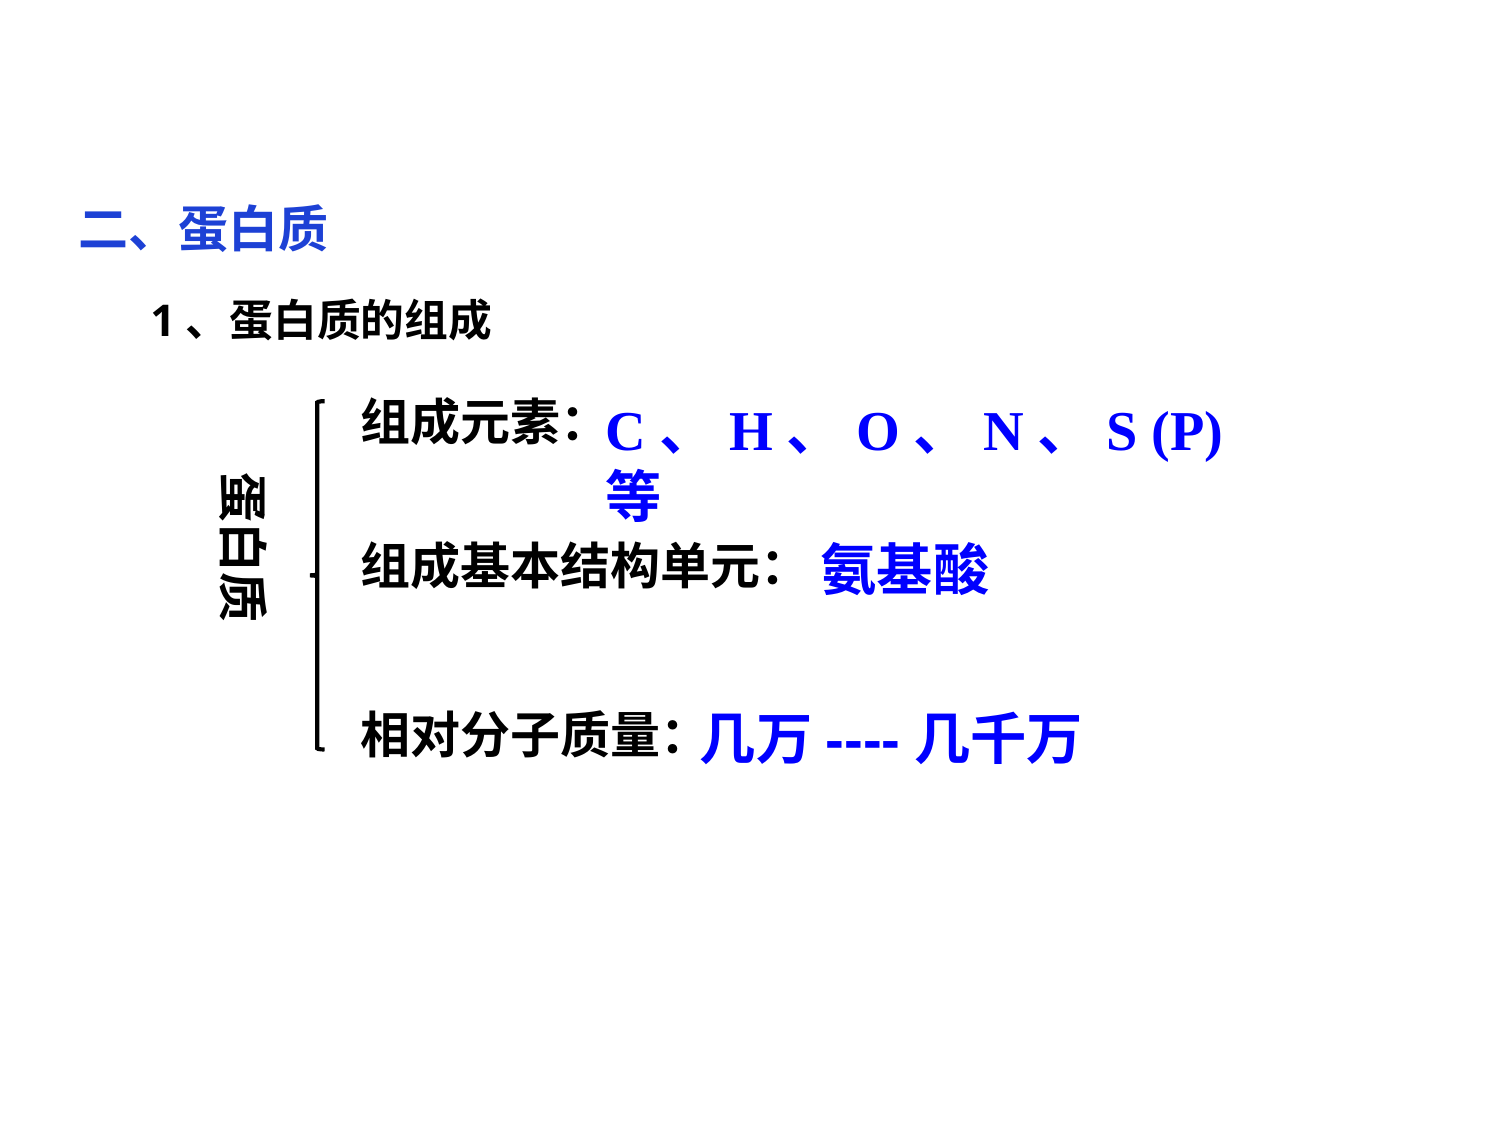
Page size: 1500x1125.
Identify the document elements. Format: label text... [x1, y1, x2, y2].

text_box 组成基本结构单元： [346, 526, 805, 602]
text_box C、H、O、N、S (P)等 [590, 386, 1270, 537]
text_box 氨基酸 [805, 526, 1021, 610]
text_box 组成元素： [345, 382, 655, 458]
text_box 二、蛋白质 [63, 190, 671, 265]
text_box 蛋白质 [191, 458, 282, 718]
text_box 相对分子质量： [346, 695, 684, 771]
text_box 几万----几千万 [684, 695, 1098, 778]
text_box 1、蛋白质的组成 [135, 285, 507, 353]
text_box [310, 400, 325, 751]
